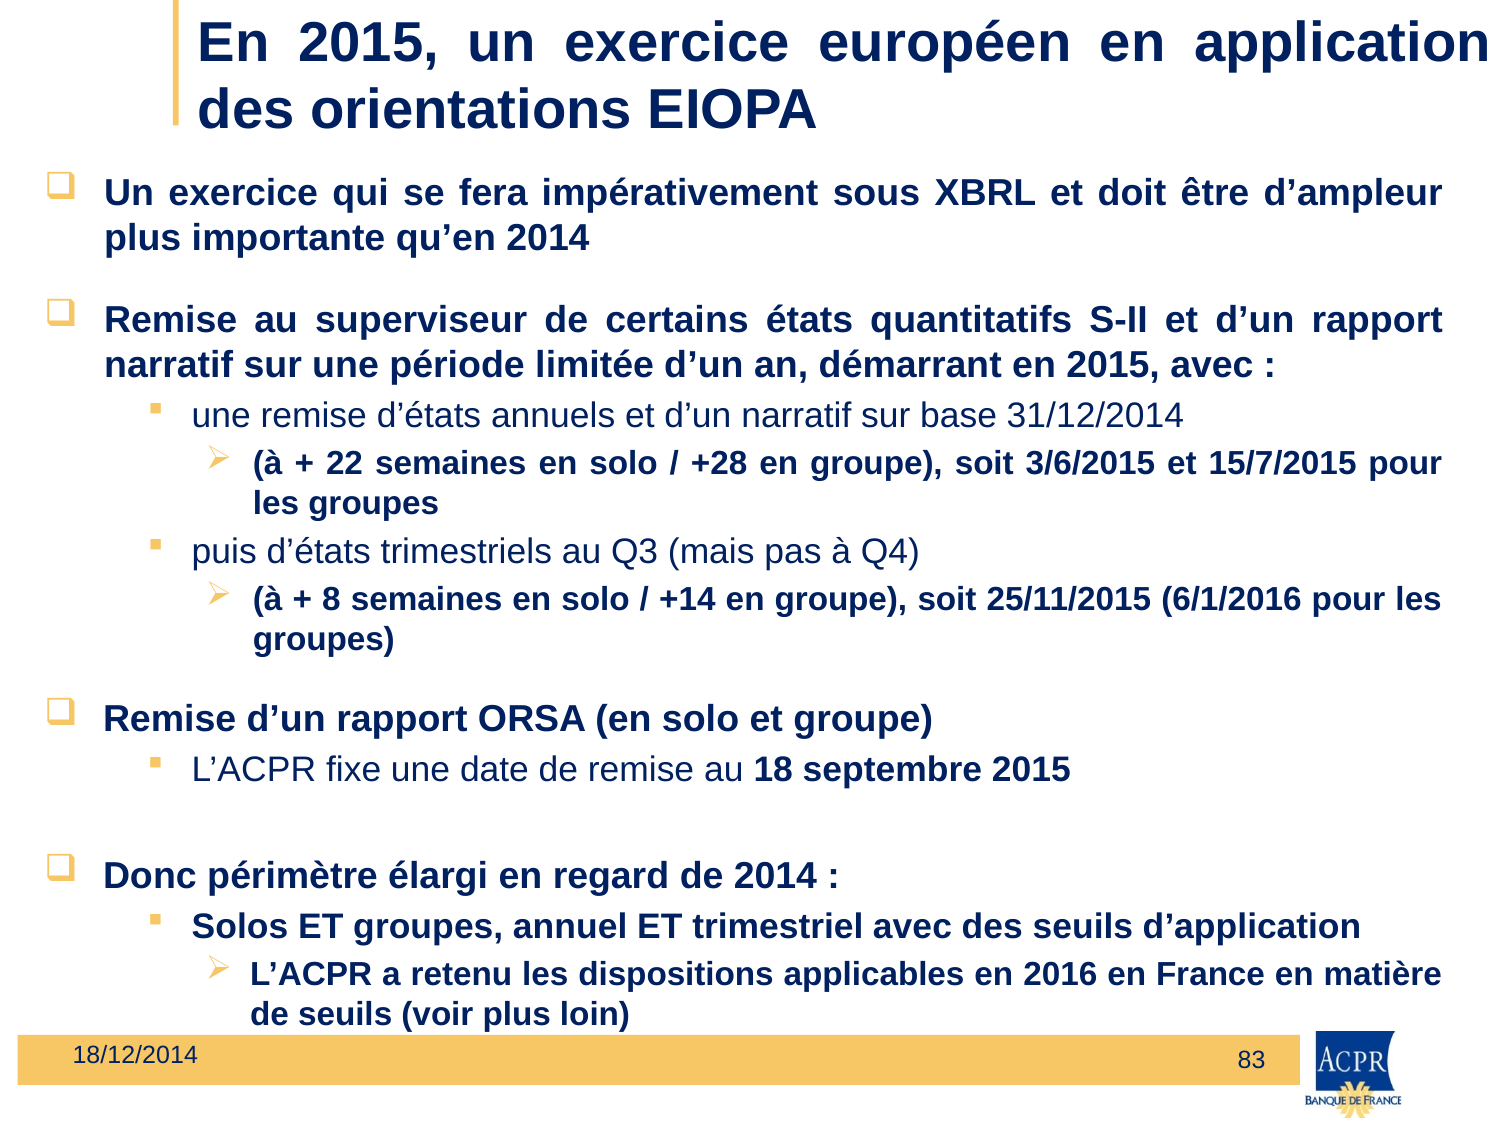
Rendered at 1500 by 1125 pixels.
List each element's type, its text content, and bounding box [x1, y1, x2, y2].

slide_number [57, 1023, 408, 1084]
list Un exercice qui se fera impérativement sous XBRL et doit être d’ampleur plus importante qu’en 2014 Remise au superviseur de certains états quantitatifs S-II et d’un rapport narratif sur une période limitée d’un an, démarrant en 2015, avec : une remise d’états annuels et d’un narratif sur base 31/12/2014 (à + 22 semaines en solo / +28 en groupe), soit 3/6/2015 et 15/7/2015 pour les groupes puis d’états trimestriels au Q3 (mais pas à Q4) (à + 8 semaines en solo / +14 en groupe), soit 25/11/2015 (6/1/2016 pour les groupes) Remise d’un rapport ORSA (en solo et groupe) L’ACPR fixe une date de remise au 18 septembre 2015 Donc périmètre élargi en regard de 2014 : Solos ET groupes, annuel ET trimestriel avec des seuils d’application L’ACPR a retenu les dispositions applicables en 2016 en France en matière de seuils (voir plus loin) [29, 160, 1459, 1012]
text_box En 2015, un exercice européen en application des orientations EIOPA [182, 7, 1500, 138]
picture [1305, 1031, 1402, 1118]
